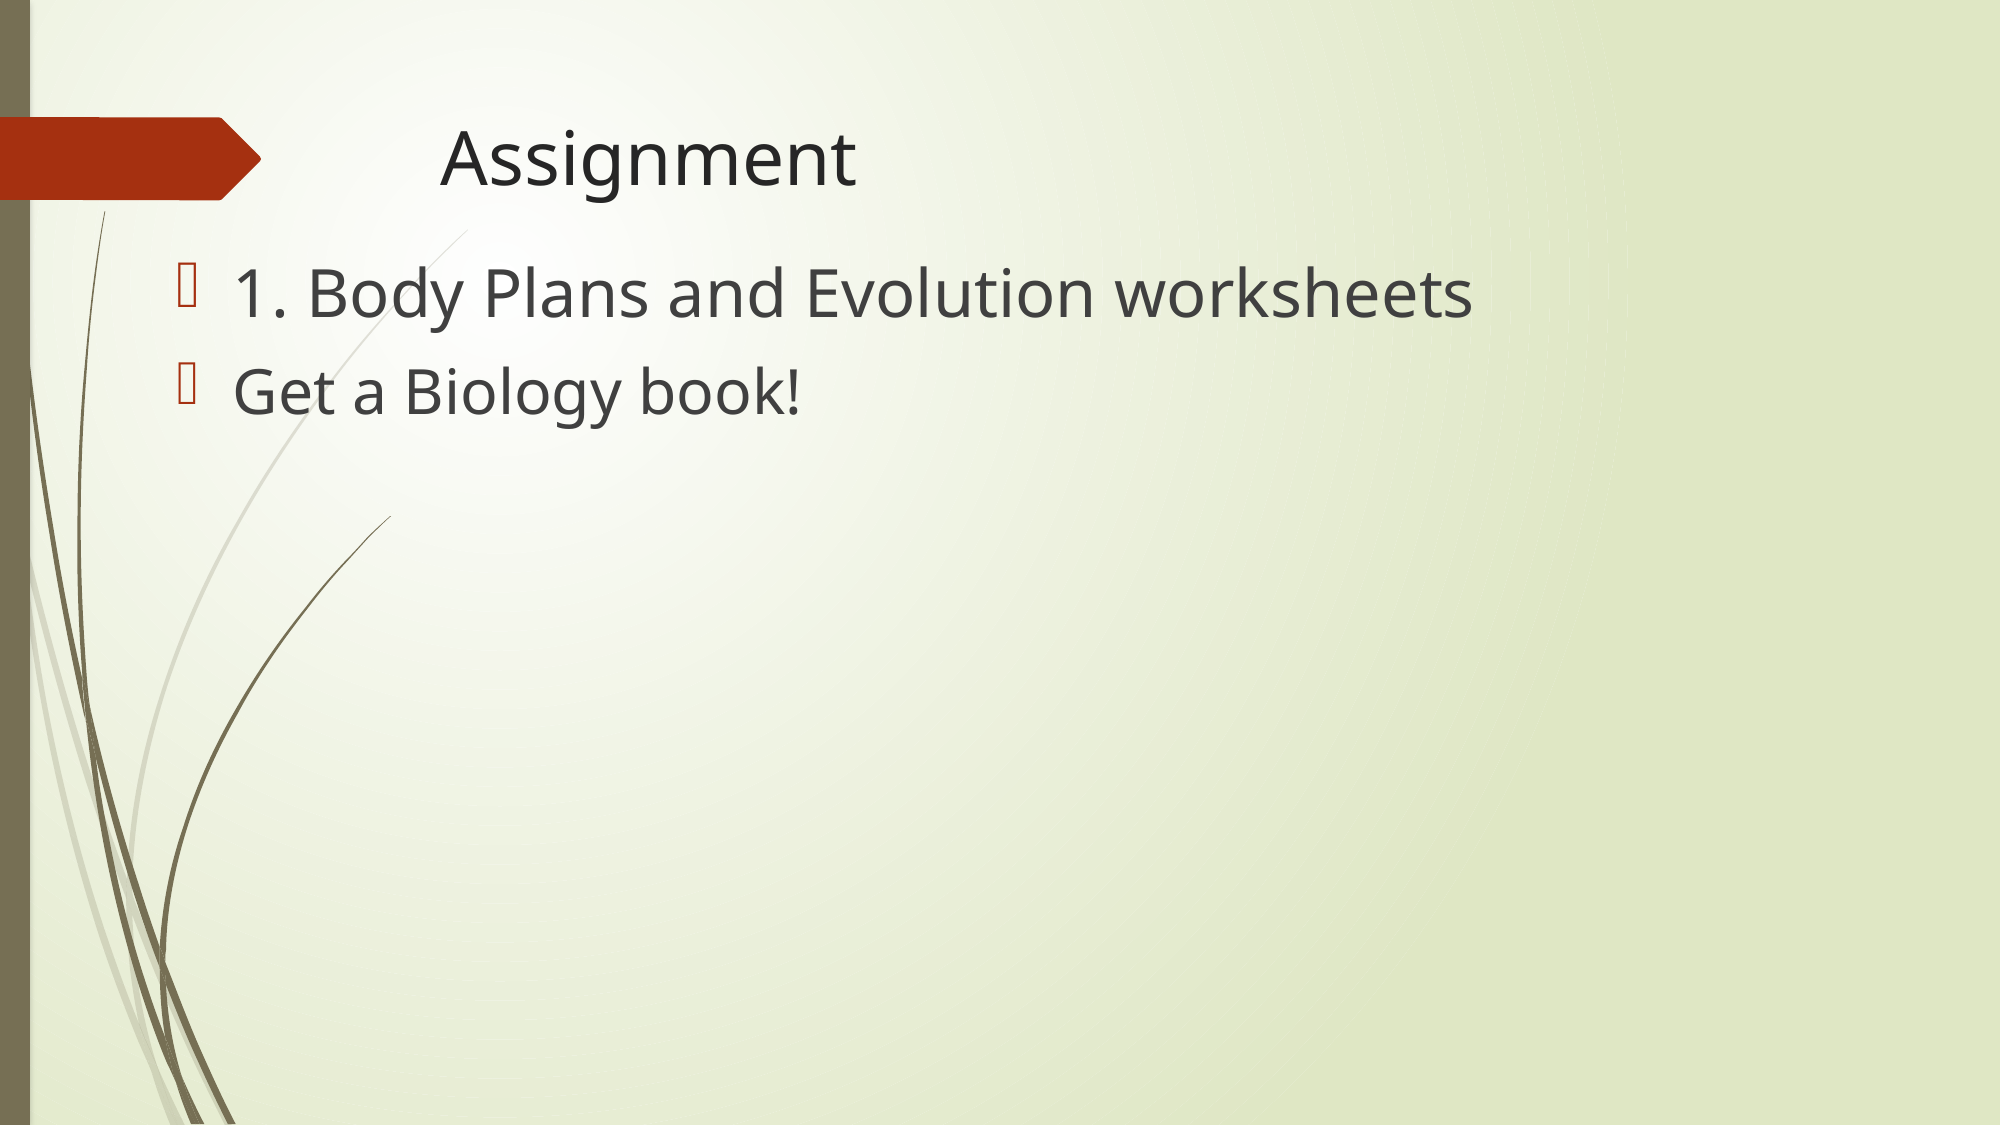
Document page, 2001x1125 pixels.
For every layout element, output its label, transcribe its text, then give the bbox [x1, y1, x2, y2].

title Assignment [425, 102, 1888, 243]
list 1. Body Plans and Evolution worksheets Get a Biology book! [161, 243, 1888, 970]
